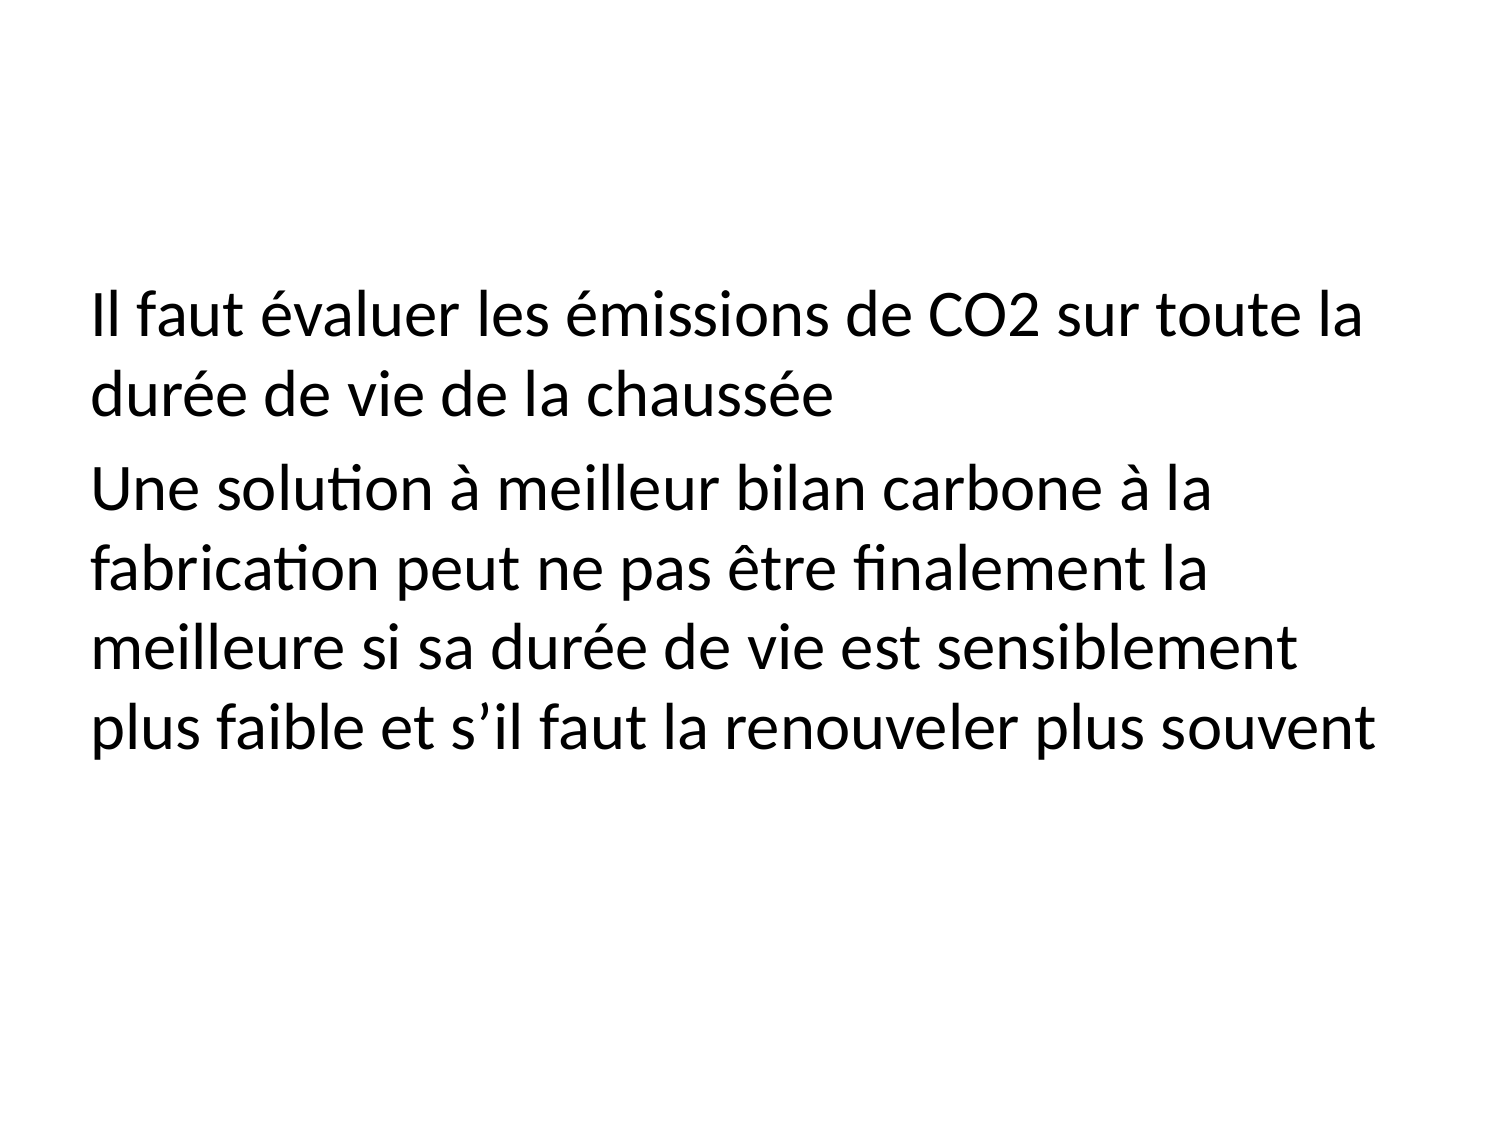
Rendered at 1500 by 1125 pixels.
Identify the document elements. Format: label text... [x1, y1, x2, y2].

list Il faut évaluer les émissions de CO2 sur toute la durée de vie de la chaussée Une solution à meilleur bilan carbone à la fabrication peut ne pas être finalement la meilleure si sa durée de vie est sensiblement plus faible et s’il faut la renouveler plus souvent [75, 262, 1425, 1005]
